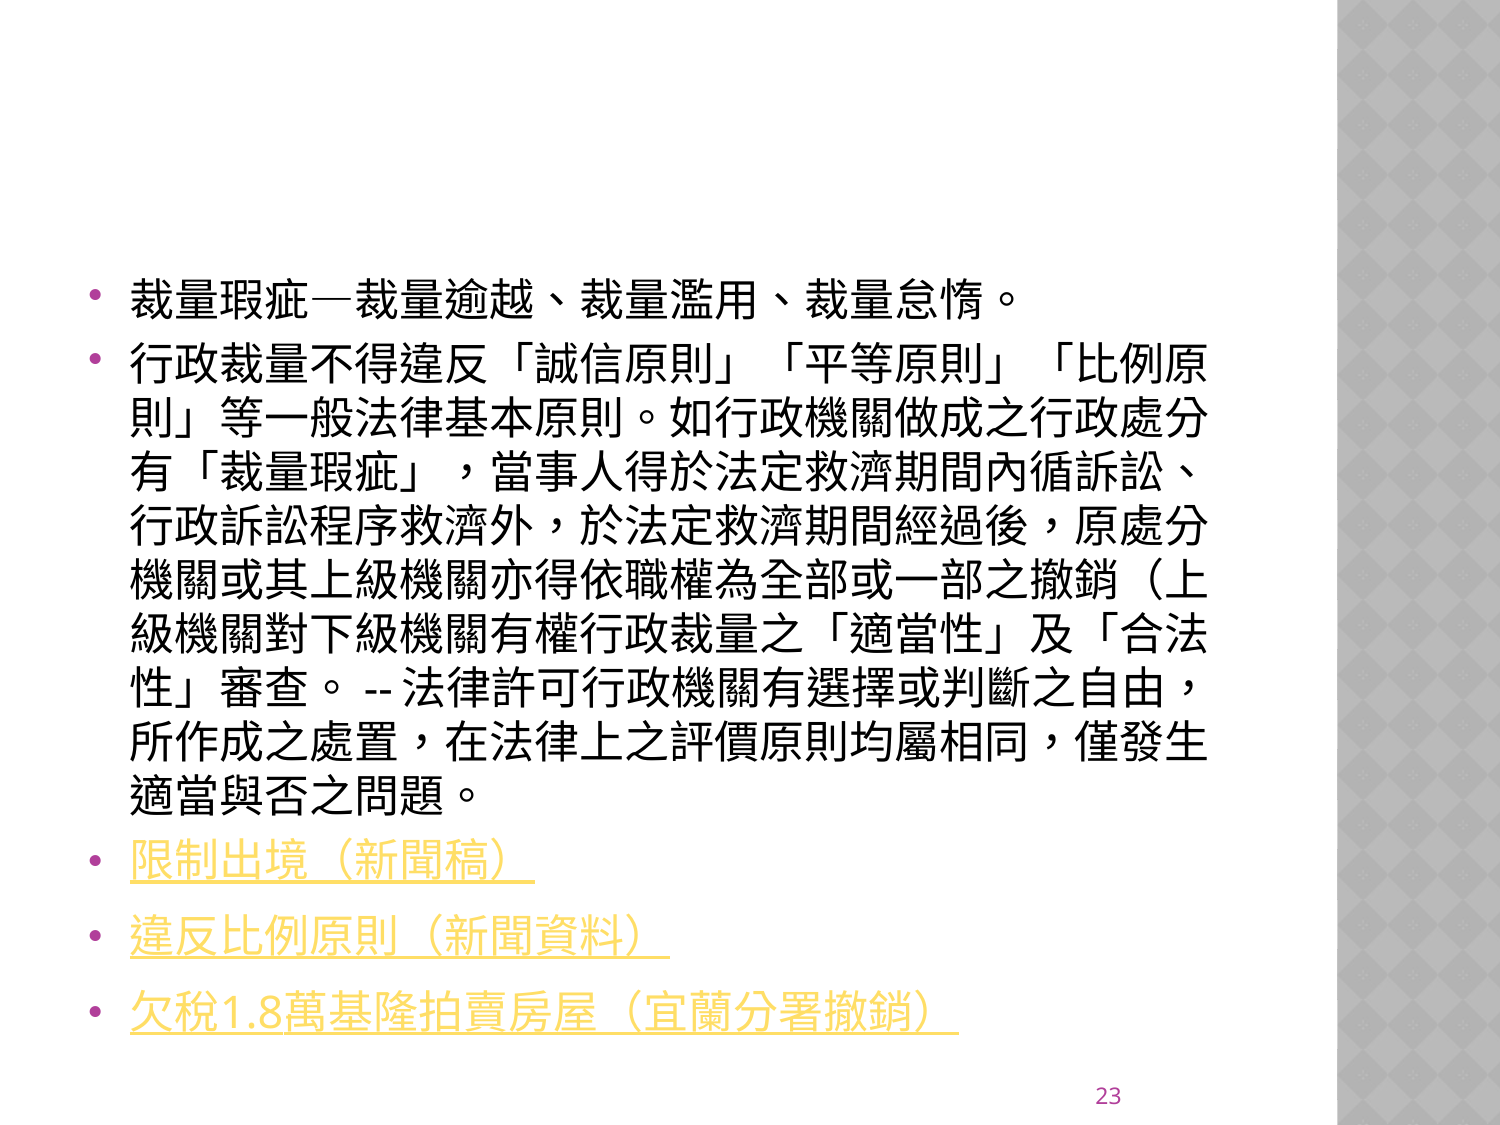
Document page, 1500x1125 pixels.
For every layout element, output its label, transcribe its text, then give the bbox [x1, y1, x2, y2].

list 裁量瑕疵—裁量逾越、裁量濫用、裁量怠惰。 行政裁量不得違反「誠信原則」「平等原則」「比例原則」等一般法律基本原則。如行政機關做成之行政處分有「裁量瑕疵」，當事人得於法定救濟期間內循訴訟、行政訴訟程序救濟外，於法定救濟期間經過後，原處分機關或其上級機關亦得依職權為全部或一部之撤銷（上級機關對下級機關有權行政裁量之「適當性」及「合法性」審查。--法律許可行政機關有選擇或判斷之自由，所作成之處置，在法律上之評價原則均屬相同，僅發生適當與否之問題。 限制出境（新聞稿） 違反比例原則（新聞資料） 欠稅1.8萬基隆拍賣房屋（宜蘭分署撤銷） [75, 264, 1263, 1059]
slide_number 23 [1025, 1075, 1122, 1113]
